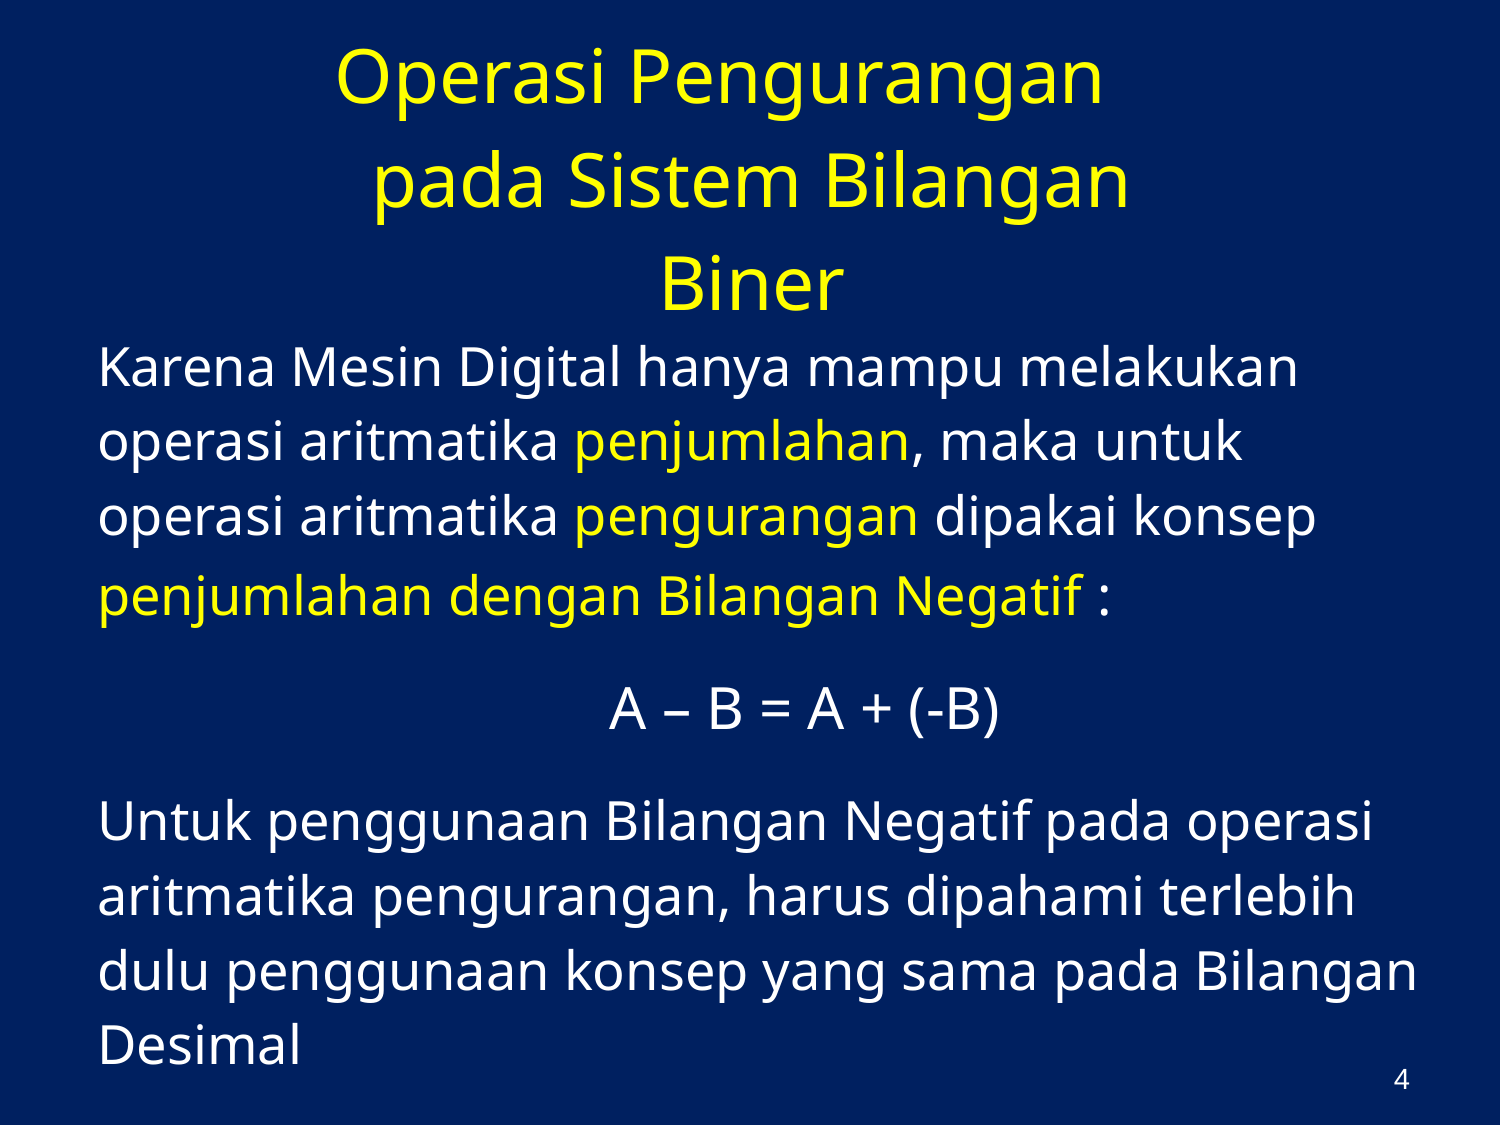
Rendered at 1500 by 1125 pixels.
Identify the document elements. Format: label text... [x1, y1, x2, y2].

slide_number 4 [1074, 1024, 1426, 1103]
title Operasi Pengurangan pada Sistem Bilangan Biner [234, 7, 1208, 334]
list Karena Mesin Digital hanya mampu melakukan operasi aritmatika penjumlahan, maka untuk operasi aritmatika pengurangan dipakai konsep penjumlahan dengan Bilangan Negatif : A – B = A + (-B) Untuk penggunaan Bilangan Negatif pada operasi aritmatika pengurangan, harus dipahami terlebih dulu penggunaan konsep yang sama pada Bilangan Desimal [81, 314, 1454, 1084]
